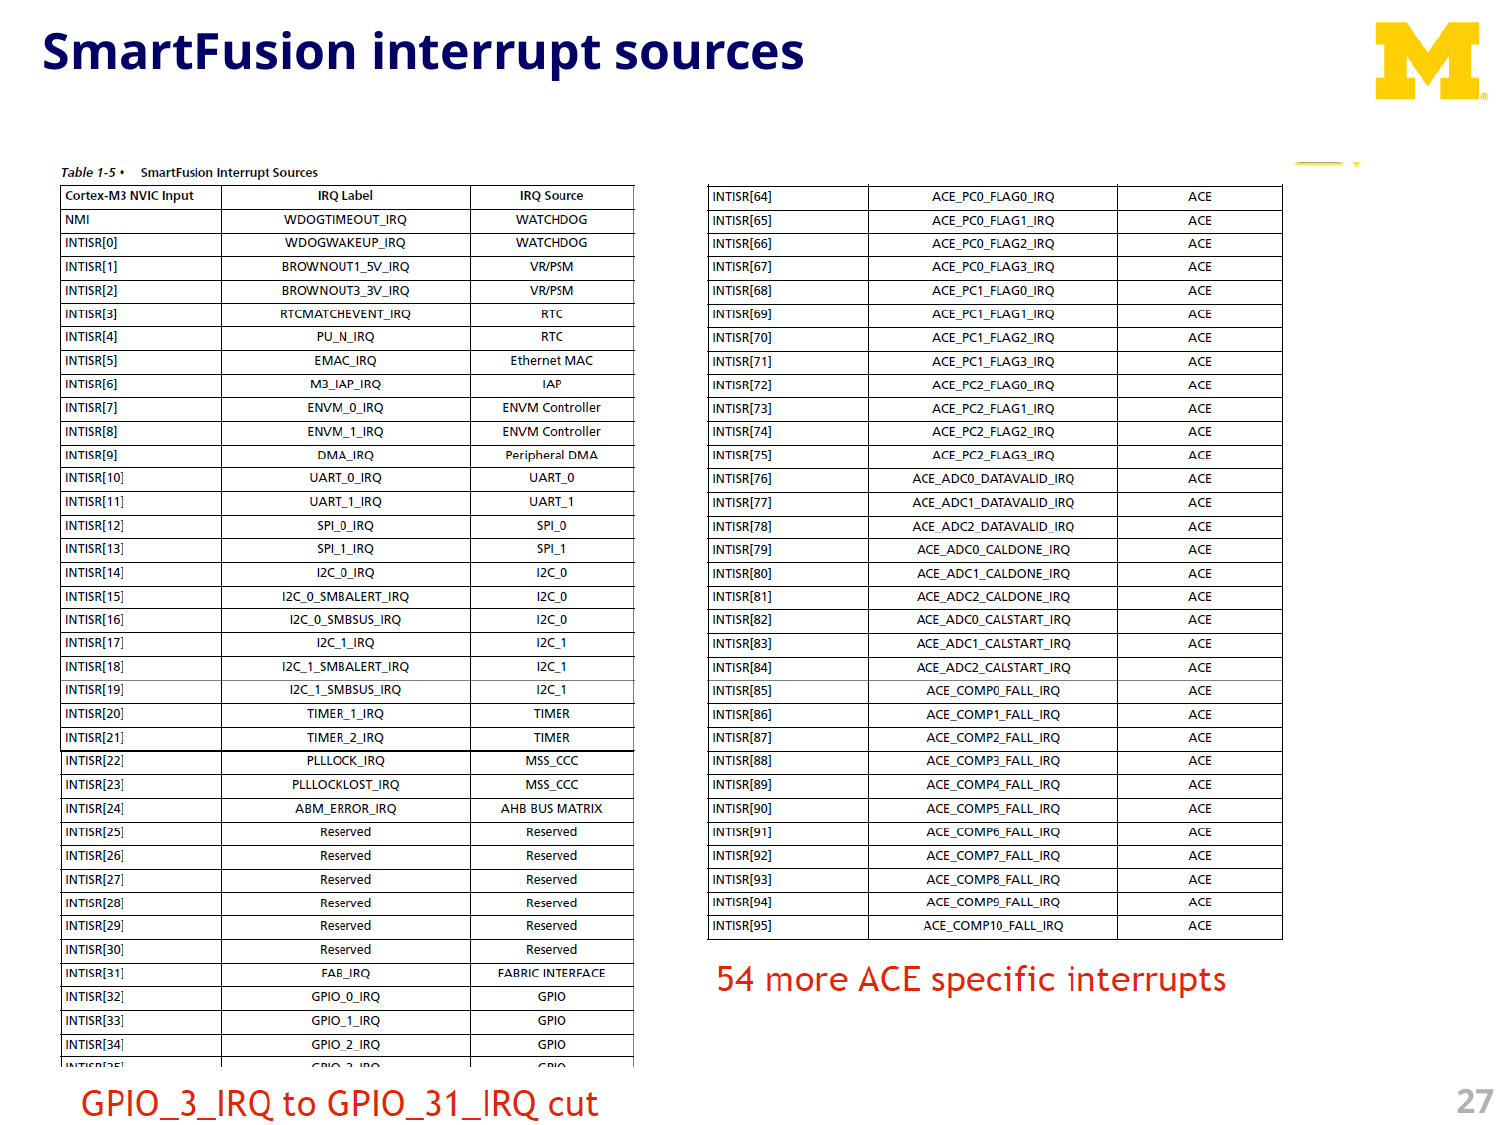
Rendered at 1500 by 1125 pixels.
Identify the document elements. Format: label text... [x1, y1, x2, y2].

slide_number 27 [1370, 1072, 1500, 1125]
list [50, 162, 1365, 1125]
title SmartFusion interrupt sources [27, 12, 1485, 163]
